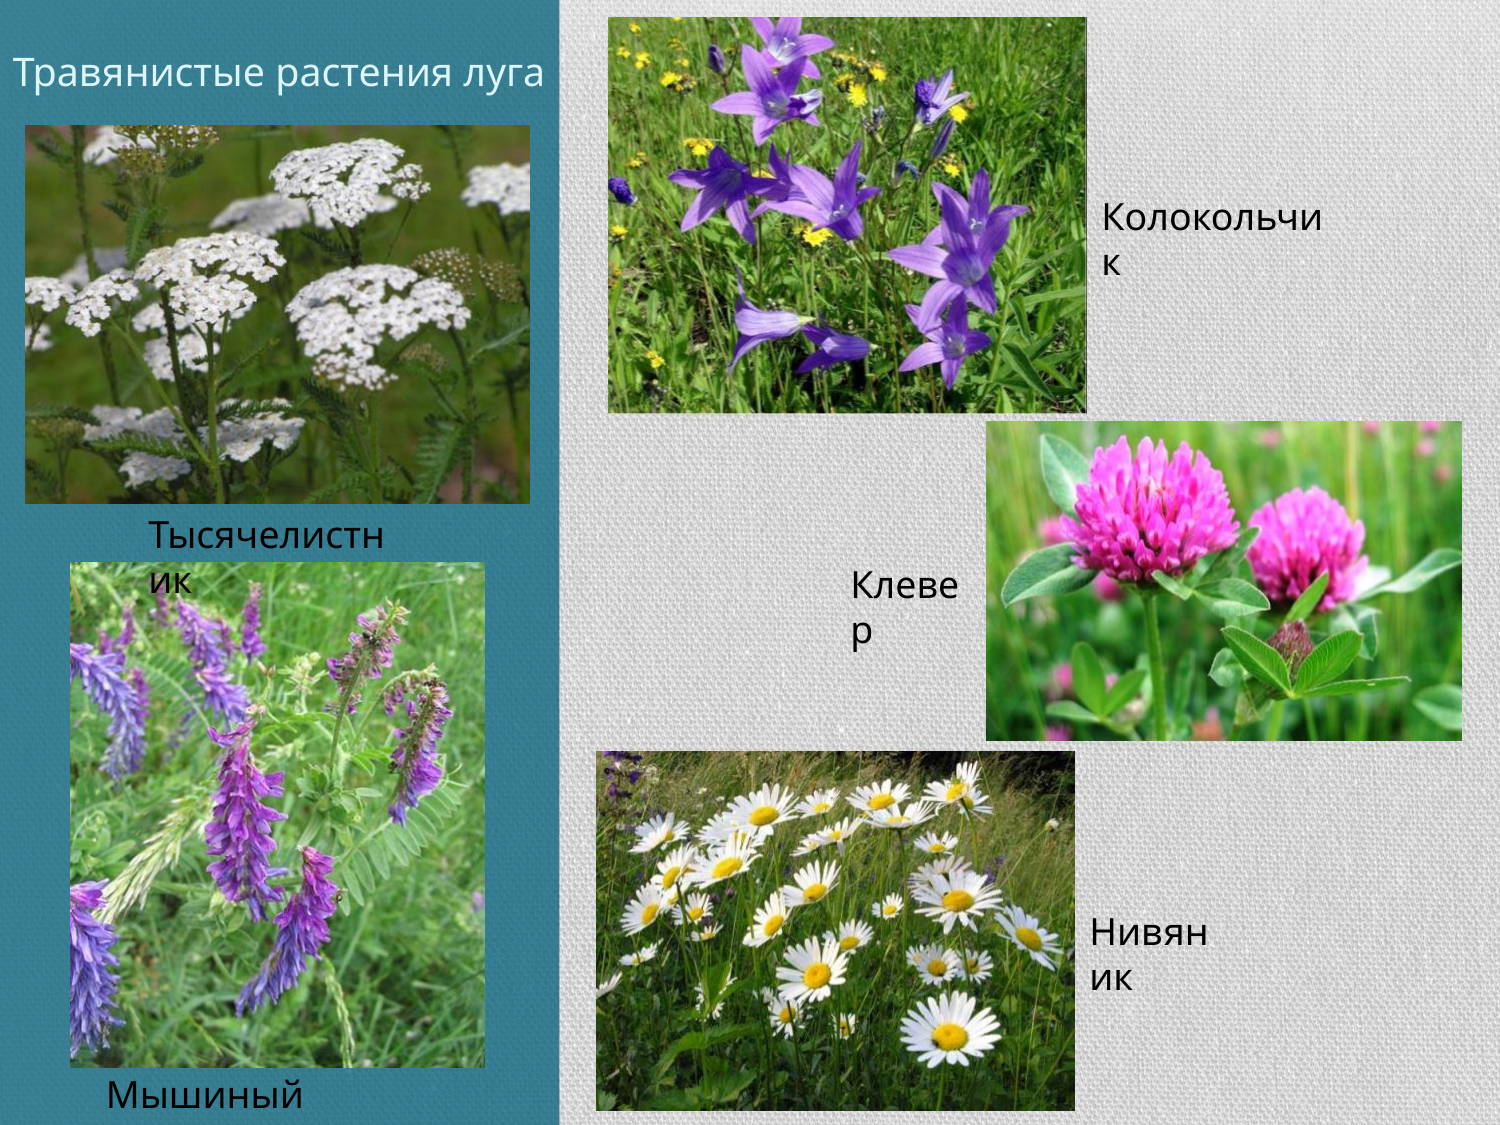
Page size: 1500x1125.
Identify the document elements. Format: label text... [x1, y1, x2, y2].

text_box Нивяник [1087, 900, 1247, 1006]
text_box Мышиный горошек [91, 1077, 464, 1125]
picture [608, 16, 1087, 414]
text_box Тысячелистник [133, 513, 422, 560]
picture [25, 125, 530, 504]
text_box Клевер [835, 553, 984, 659]
picture [985, 421, 1462, 741]
text_box Колокольчик [1097, 185, 1341, 290]
title Травянистые растения луга [0, 5, 585, 102]
picture [596, 751, 1075, 1111]
picture [69, 562, 485, 1068]
